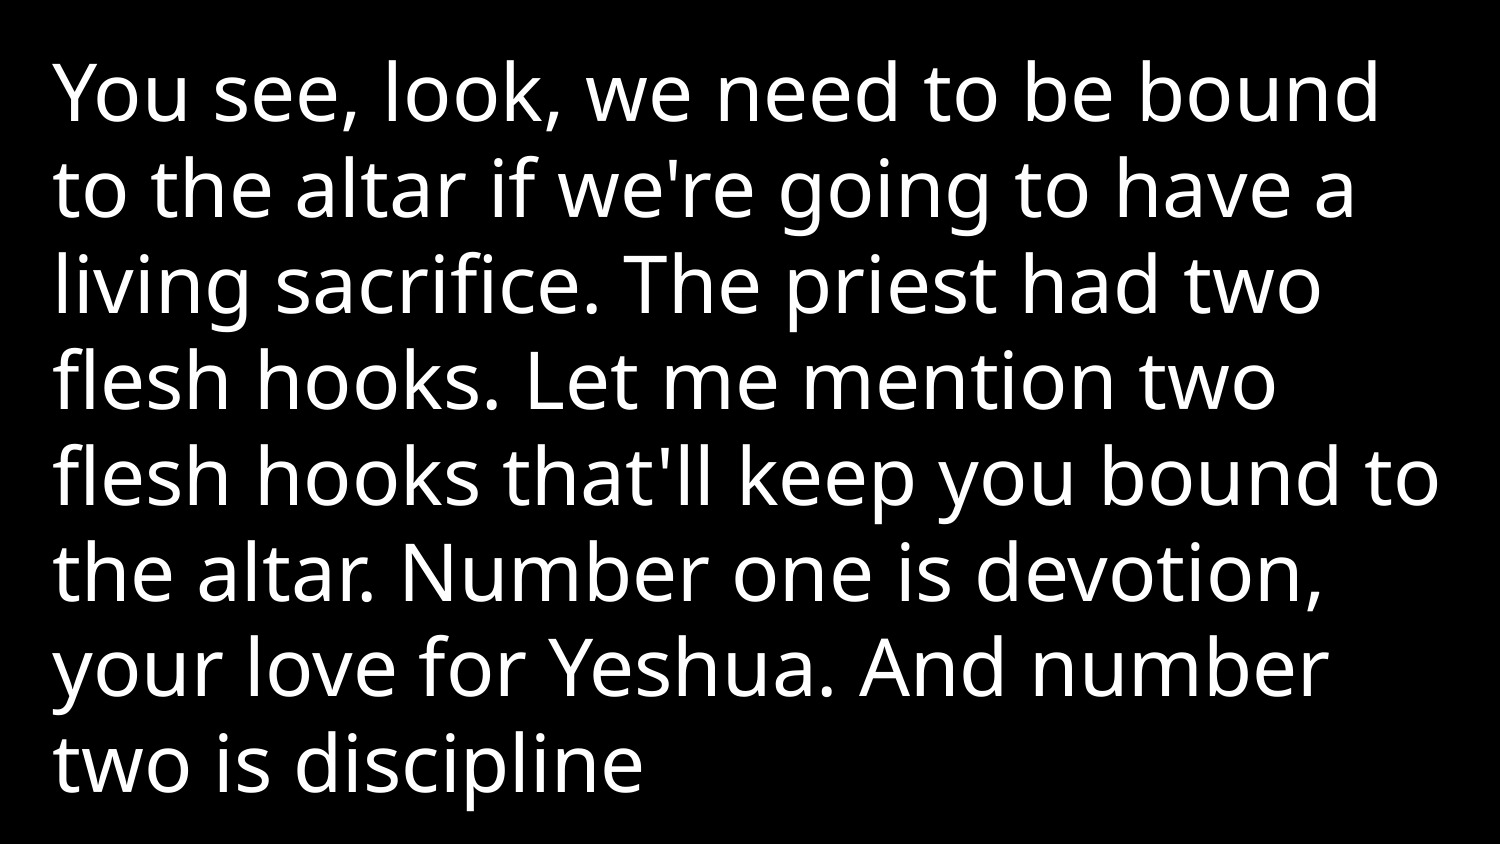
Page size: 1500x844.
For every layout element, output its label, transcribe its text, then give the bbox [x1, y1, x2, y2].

subtitle You see, look, we need to be bound to the altar if we're going to have a living sacrifice. The priest had two flesh hooks. Let me mention two flesh hooks that'll keep you bound to the altar. Number one is devotion, your love for Yeshua. And number two is discipline [37, 34, 1463, 822]
